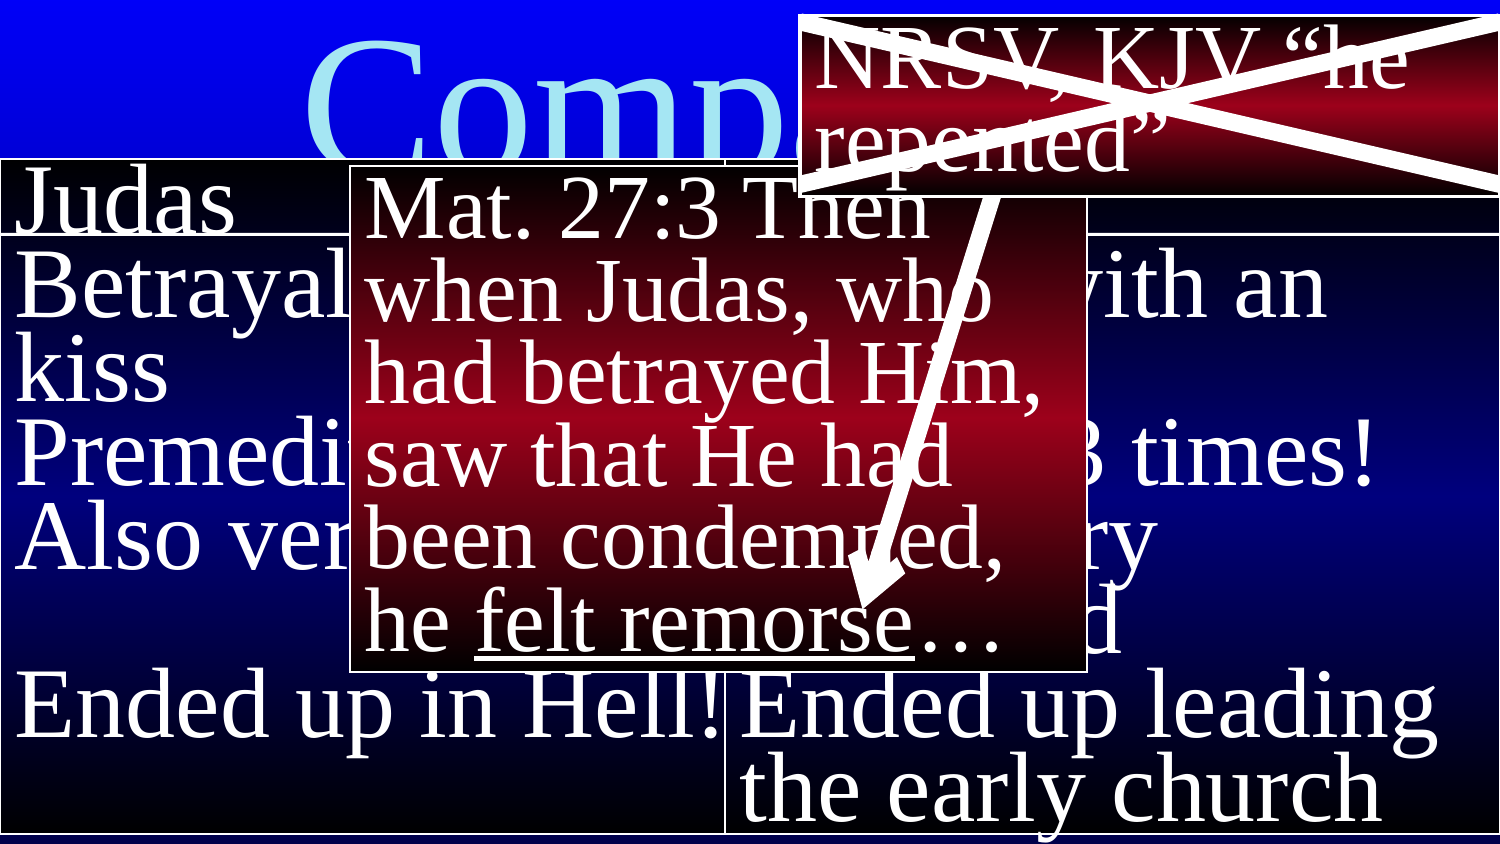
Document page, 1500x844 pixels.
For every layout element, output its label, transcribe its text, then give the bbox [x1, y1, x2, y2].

text_box NRSV, KJV “he repented” [800, 193, 1500, 197]
text_box NRSV, KJV “he repented” [813, 15, 1487, 19]
text_box Mat. 27:3 Then when Judas, who had betrayed Him, saw that He had been condemned, he felt remorse… [349, 165, 1088, 672]
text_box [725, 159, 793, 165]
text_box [712, 321, 1151, 460]
text_box Judas Betrayal with a kiss Premeditated Also very sorry! Ended up in Hell! [0, 235, 725, 835]
text_box Peter Denial with an oath Did his 3 times! Very sorry afterward Ended up leading the early church [1088, 197, 1500, 234]
text_box Judas Betrayal with a kiss Premeditated Also very sorry! Ended up in Hell! [0, 159, 725, 234]
text_box Peter Denial with an oath Did his 3 times! Very sorry afterward Ended up leading the early church [725, 235, 1500, 835]
title Comparing [0, 21, 797, 159]
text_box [799, 21, 1500, 185]
